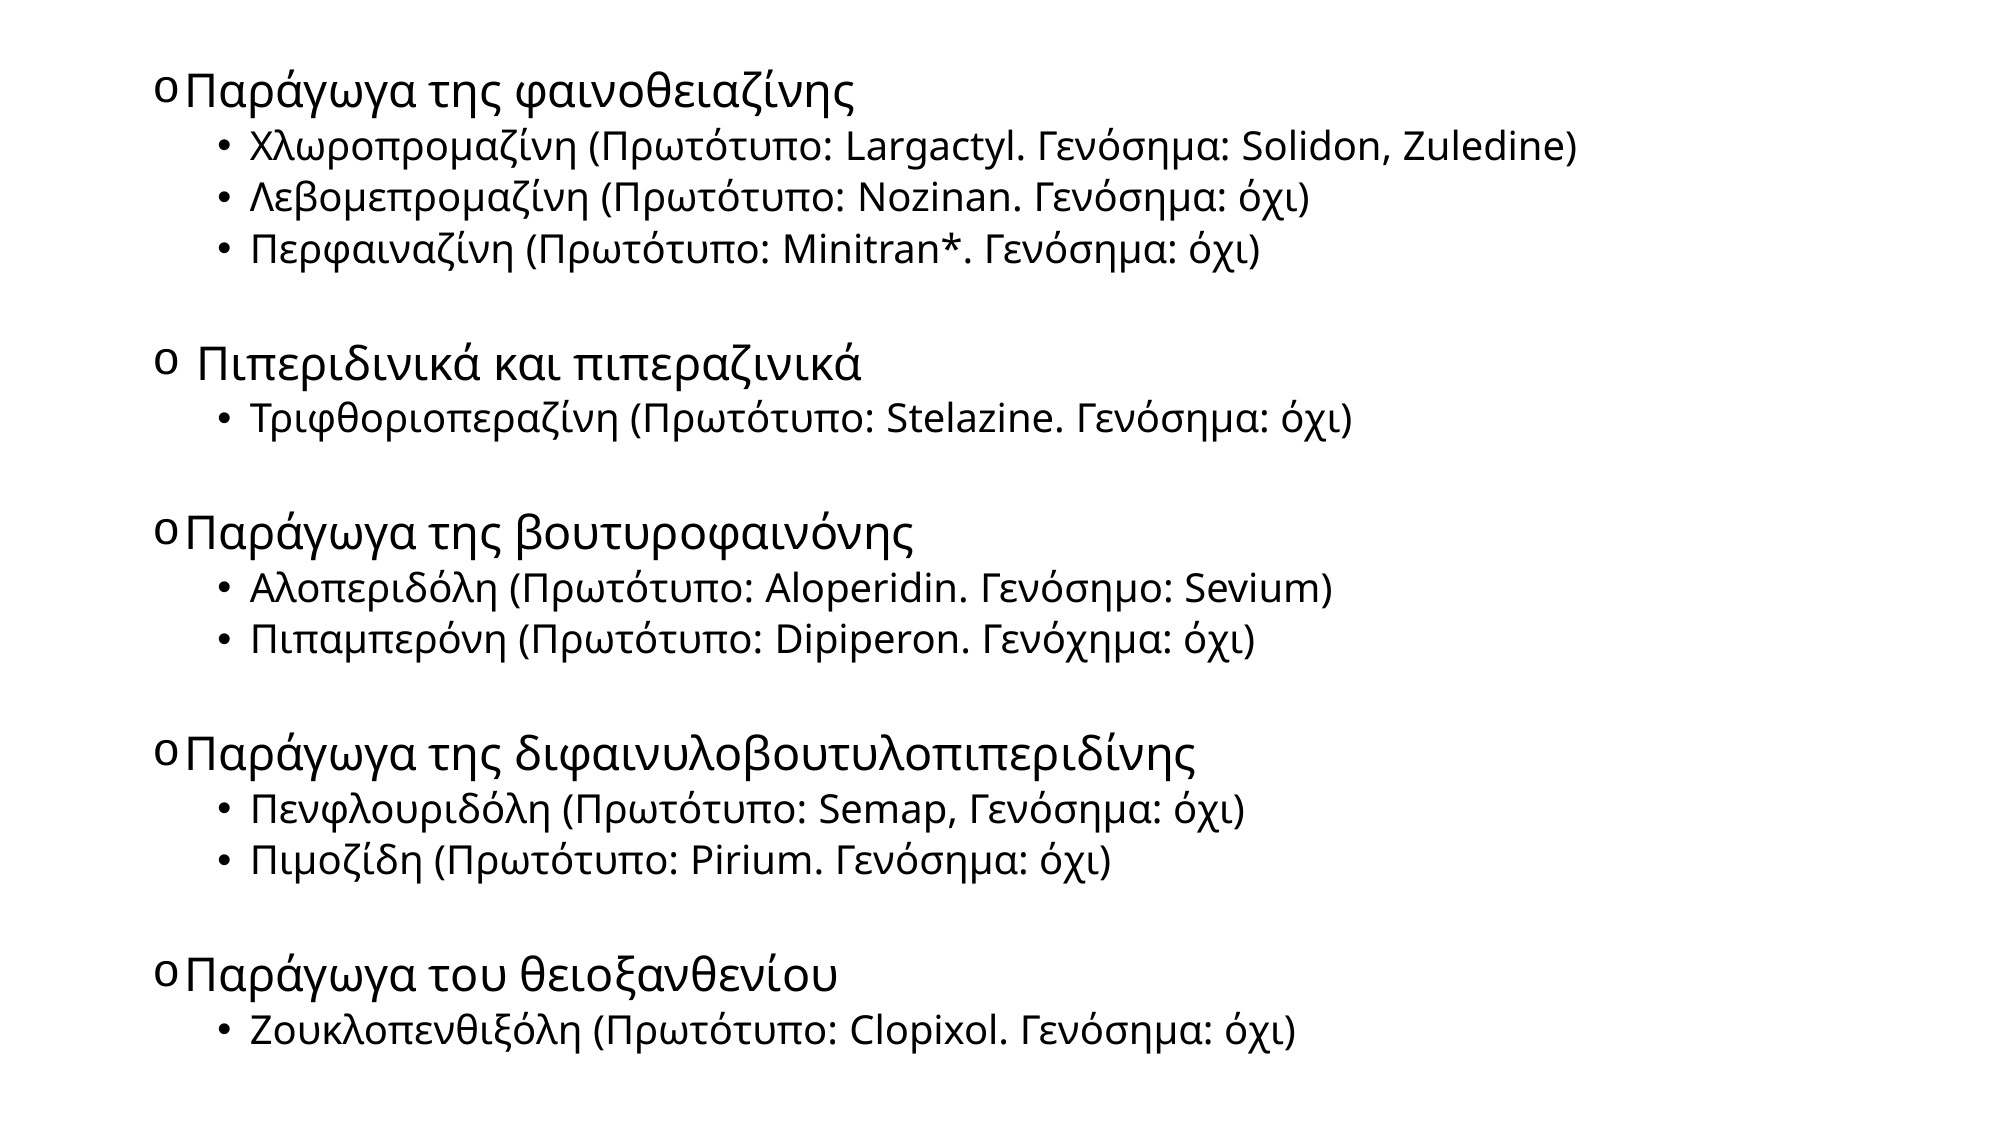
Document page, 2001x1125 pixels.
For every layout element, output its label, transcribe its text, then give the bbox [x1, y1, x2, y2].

list Παράγωγα της φαινοθειαζίνης Χλωροπρομαζίνη (Πρωτότυπο: Largactyl. Γενόσημα: Solidon, Zuledine) Λεβομεπρομαζίνη (Πρωτότυπο: Nozinan. Γενόσημα: όχι) Περφαιναζίνη (Πρωτότυπο: Minitran*. Γενόσημα: όχι) Πιπεριδινικά και πιπεραζινικά Τριφθοριοπεραζίνη (Πρωτότυπο: Stelazine. Γενόσημα: όχι) Παράγωγα της βουτυροφαινόνης Αλοπεριδόλη (Πρωτότυπο: Aloperidin. Γενόσημo: Sevium) Πιπαμπερόνη (Πρωτότυπο: Dipiperon. Γενόχημα: όχι) Παράγωγα της διφαινυλοβουτυλοπιπεριδίνης Πενφλουριδόλη (Πρωτότυπο: Semap, Γενόσημα: όχι) Πιμοζίδη (Πρωτότυπο: Pirium. Γενόσημα: όχι) Παράγωγα του θειοξανθενίου Ζουκλοπενθιξόλη (Πρωτότυπο: Clopixol. Γενόσημα: όχι) [137, 59, 1863, 1066]
